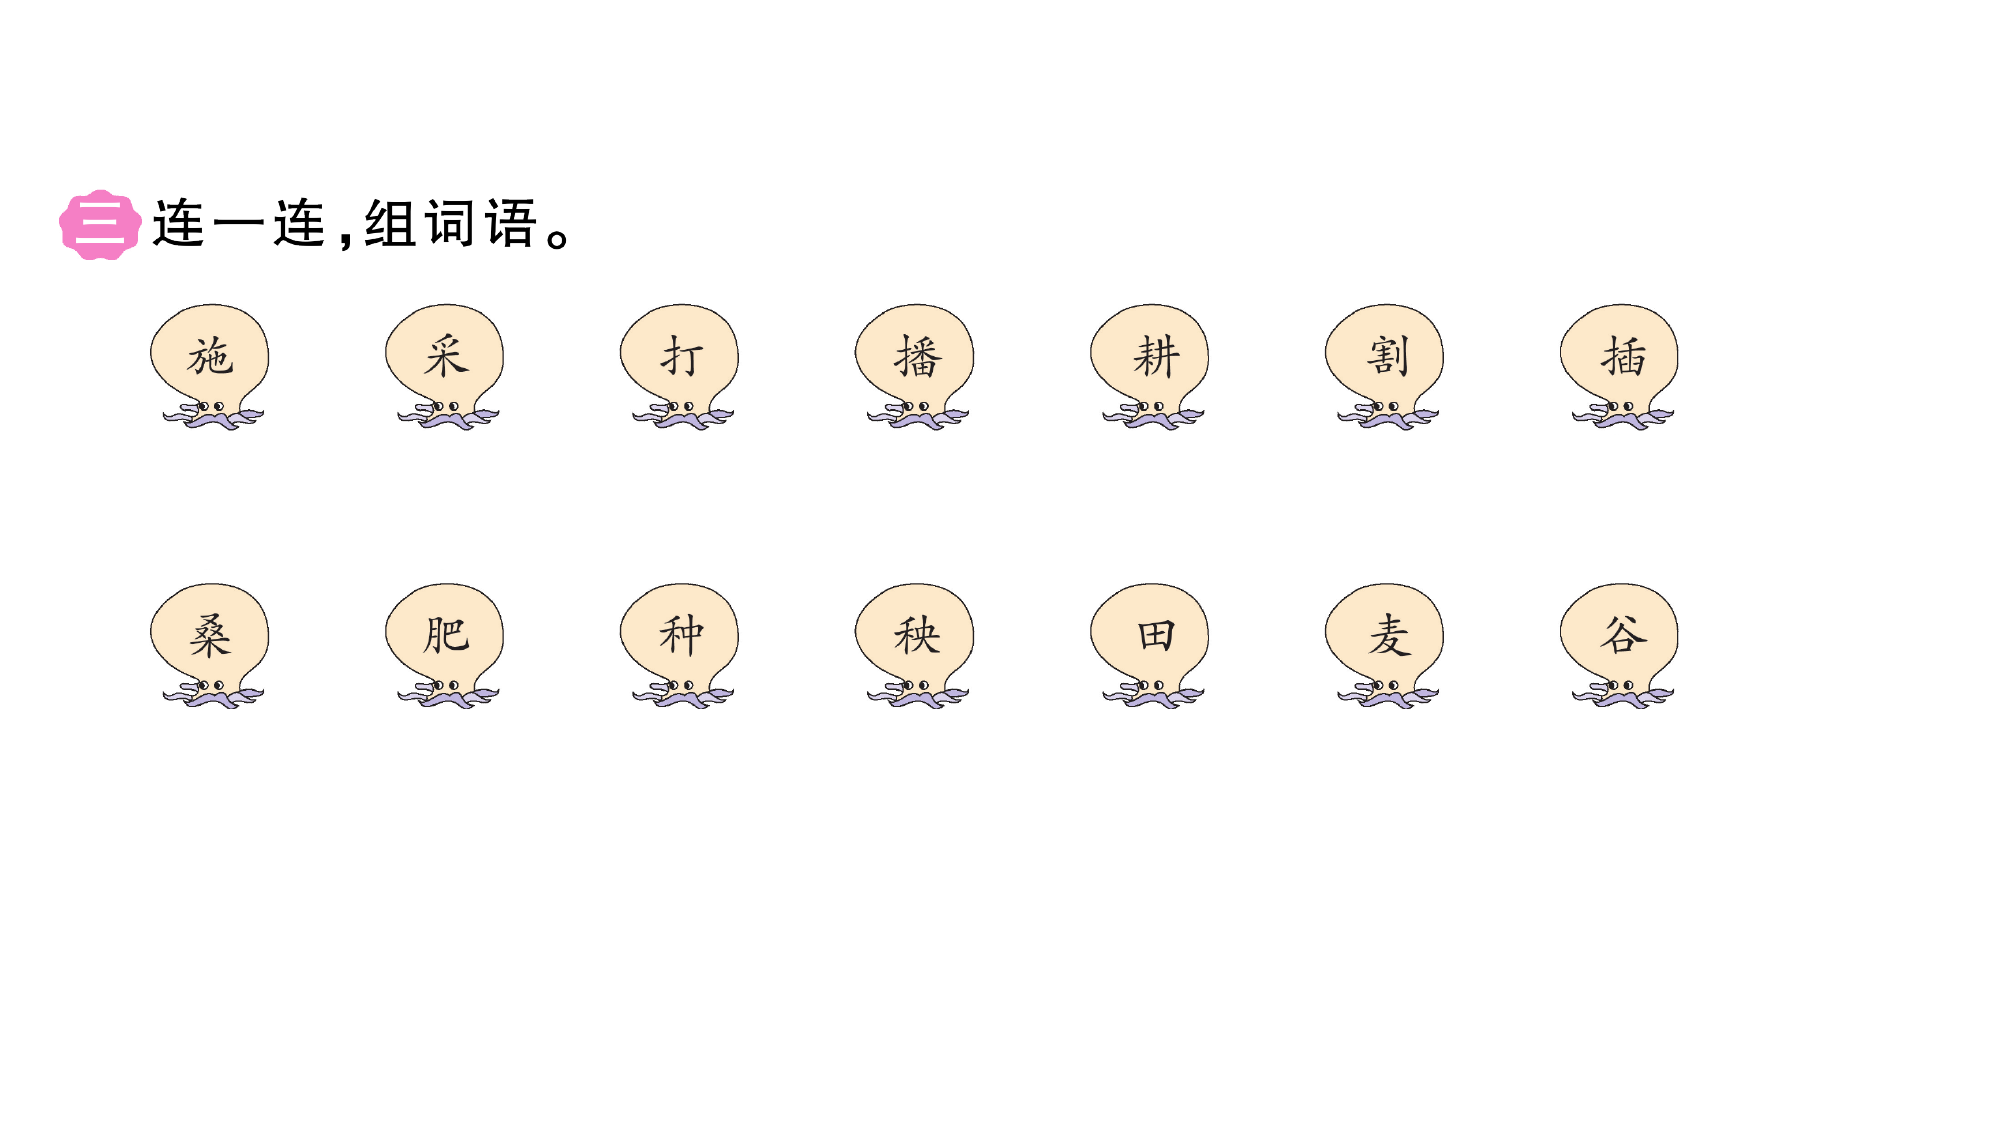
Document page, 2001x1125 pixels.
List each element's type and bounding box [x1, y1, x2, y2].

picture [55, 172, 1945, 733]
